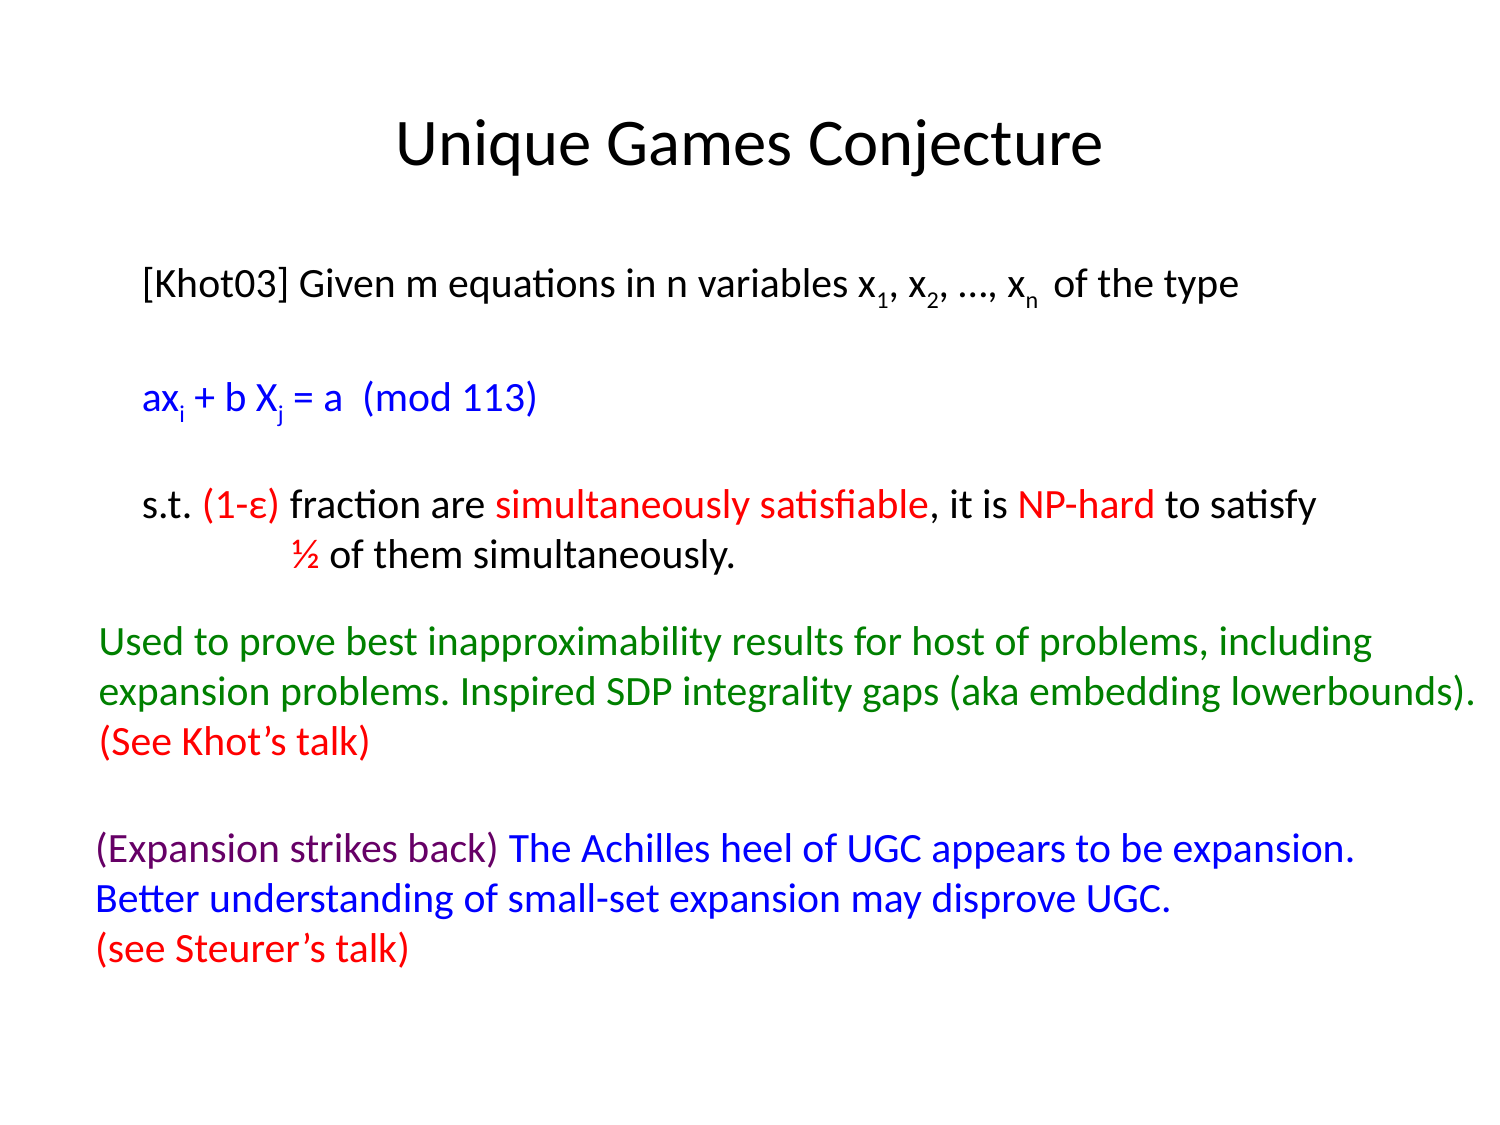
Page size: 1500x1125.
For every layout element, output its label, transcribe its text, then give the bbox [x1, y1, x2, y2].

text_box Used to prove best inapproximability results for host of problems, including expansion problems. Inspired SDP integrality gaps (aka embedding lowerbounds). (See Khot’s talk) [83, 606, 1492, 772]
text_box [Khot03] Given m equations in n variables x1, x2, …, xn of the type axi + b Xj = a (mod 113) s.t. (1-ε) fraction are simultaneously satisfiable, it is NP-hard to satisfy ½ of them simultaneously. [126, 248, 1342, 585]
title Unique Games Conjecture [75, 45, 1425, 233]
text_box (Expansion strikes back) The Achilles heel of UGC appears to be expansion. Better understanding of small-set expansion may disprove UGC. (see Steurer’s talk) [80, 813, 1371, 979]
